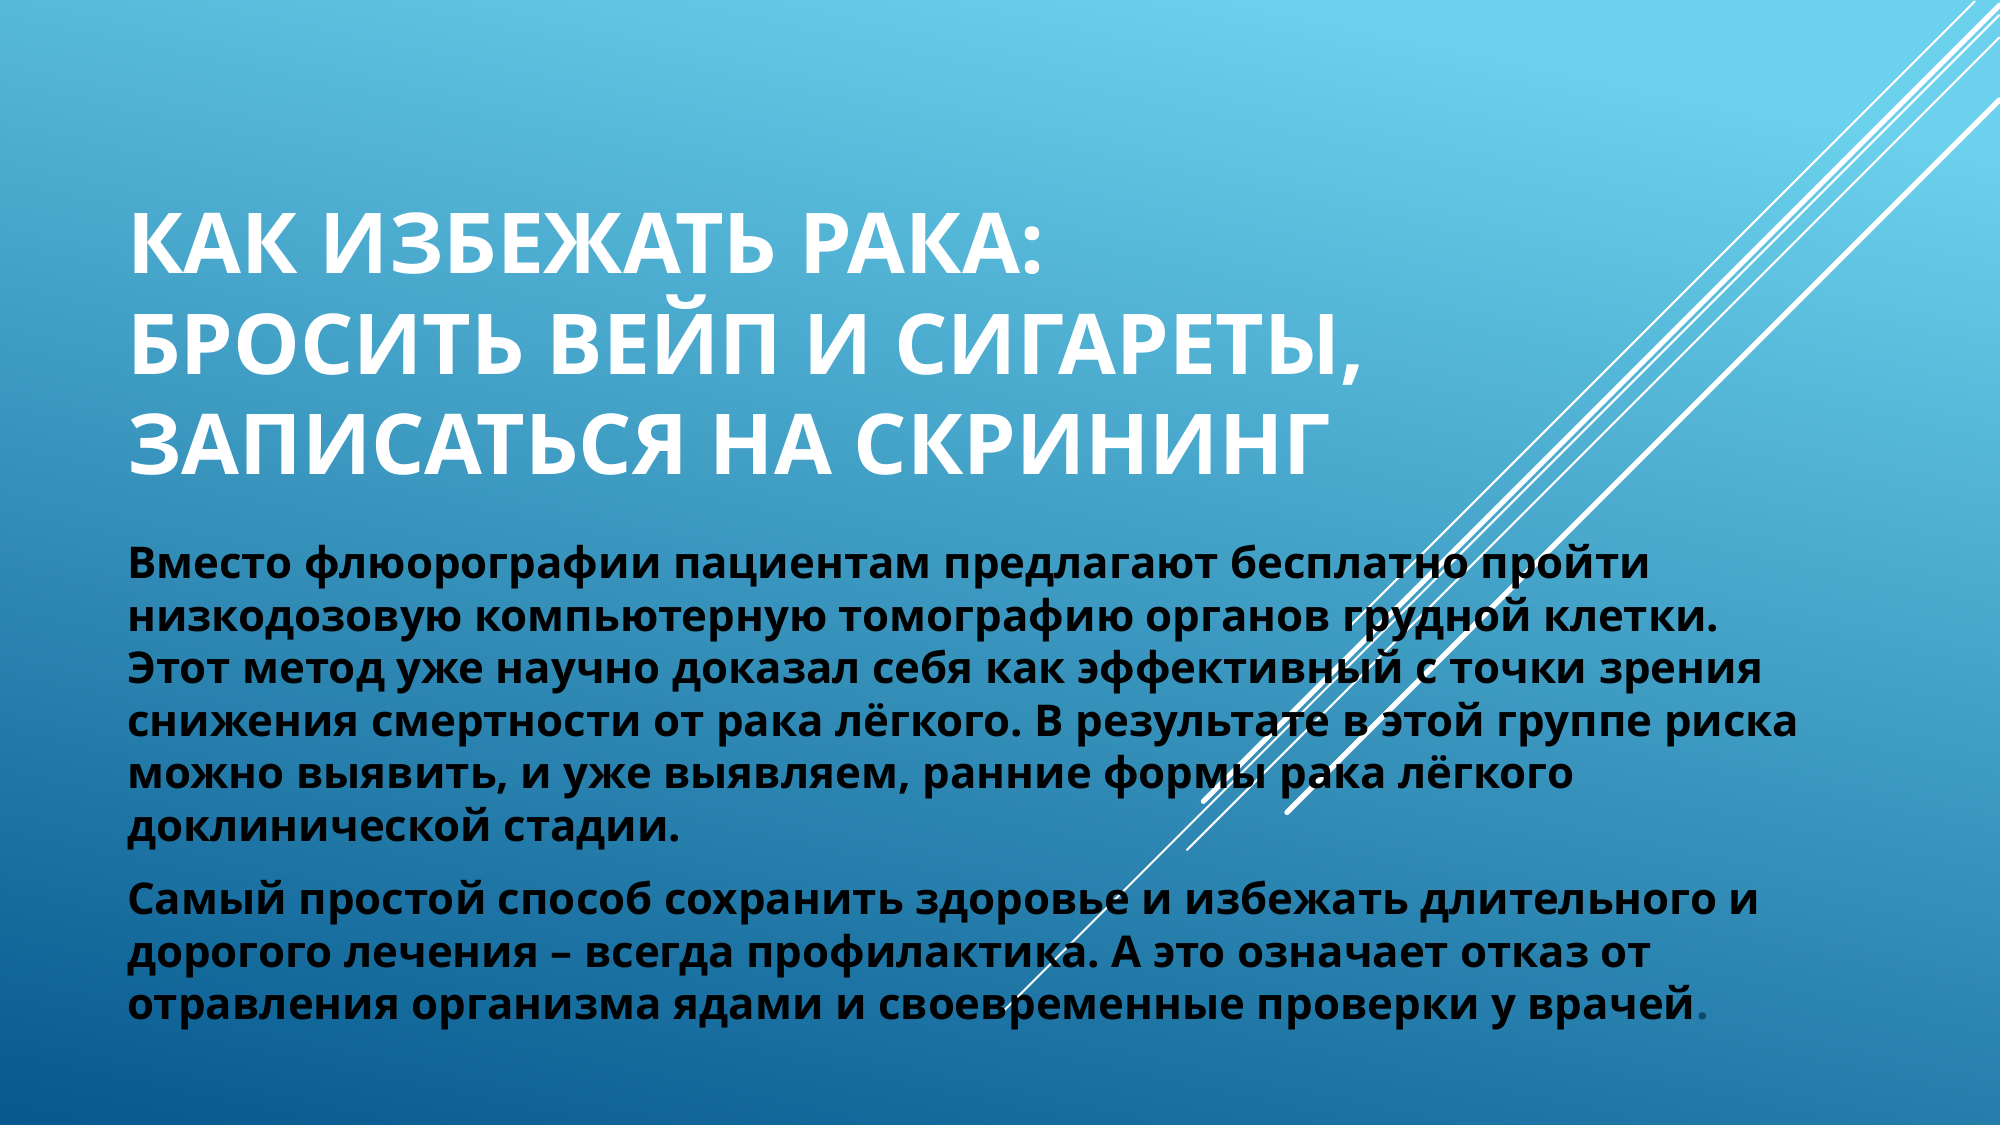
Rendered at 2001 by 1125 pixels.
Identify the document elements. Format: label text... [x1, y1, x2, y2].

title Как избежать рака: бросить вейп и сигареты, записаться на скрининг [112, 112, 1425, 527]
subtitle Вместо флюорографии пациентам предлагают бесплатно пройти низкодозовую компьютерную томографию органов грудной клетки. Этот метод уже научно доказал себя как эффективный с точки зрения снижения смертности от рака лёгкого. В результате в этой группе риска можно выявить, и уже выявляем, ранние формы рака лёгкого доклинической стадии. Самый простой способ сохранить здоровье и избежать длительного и дорогого лечения – всегда профилактика. А это означает отказ от отравления организма ядами и своевременные проверки у врачей. [112, 527, 1849, 950]
